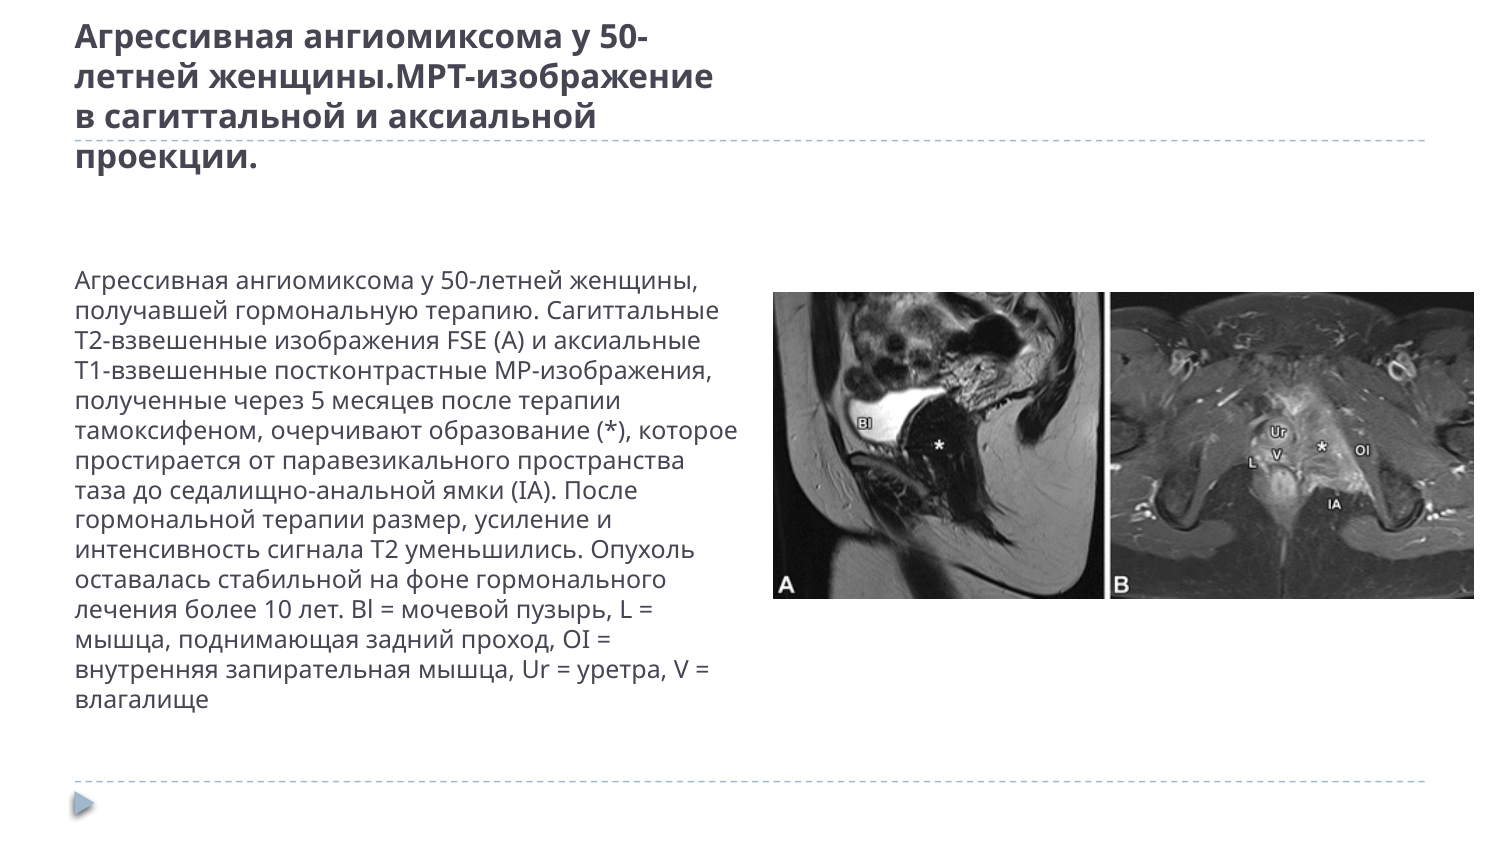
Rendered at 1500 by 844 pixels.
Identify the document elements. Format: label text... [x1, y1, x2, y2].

picture [772, 292, 1474, 599]
title Агрессивная ангиомиксома у 50-летней женщины.МРТ-изображение в сагиттальной и аксиальной проекции. Агрессивная ангиомиксома у 50-летней женщины, получавшей гормональную терапию. Сагиттальные Т2-взвешенные изображения FSE (А) и аксиальные Т1-взвешенные постконтрастные МР-изображения, полученные через 5 месяцев после терапии тамоксифеном, очерчивают образование (*), которое простирается от паравезикального пространства таза до седалищно-анальной ямки (IA). После гормональной терапии размер, усиление и интенсивность сигнала Т2 уменьшились. Опухоль оставалась стабильной на фоне гормонального лечения более 10 лет. Bl = мочевой пузырь, L = мышца, поднимающая задний проход, OI = внутренняя запирательная мышца, Ur = уретра, V = влагалище [59, 0, 759, 742]
